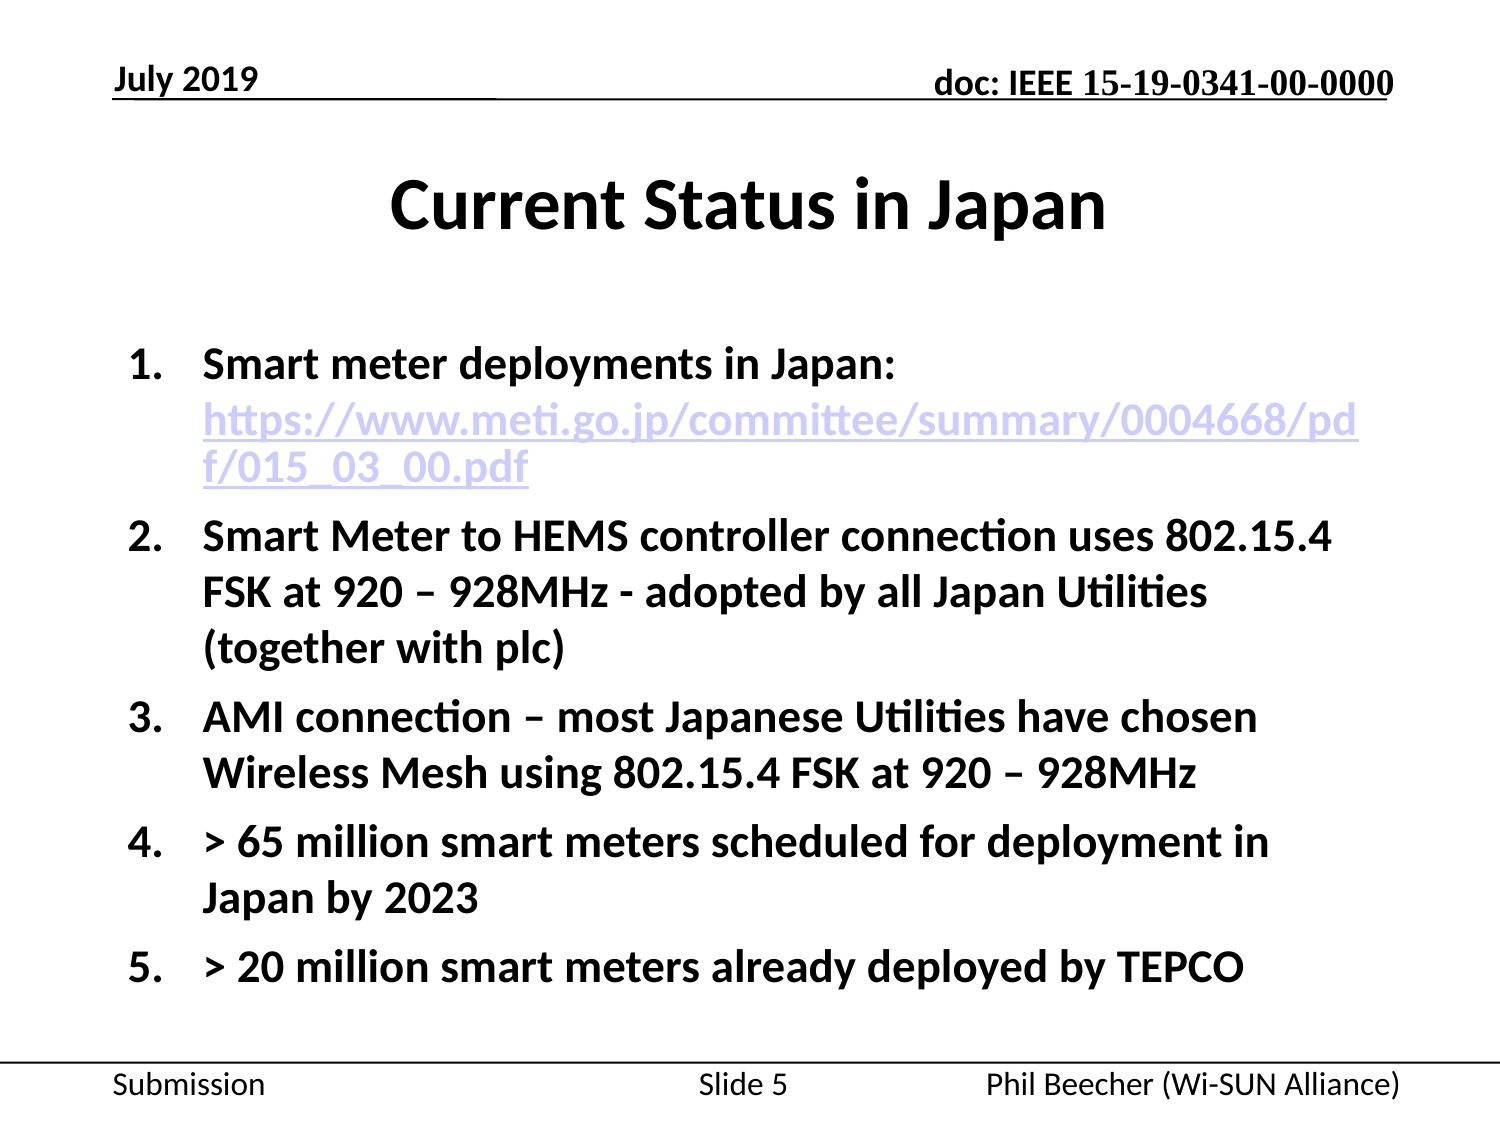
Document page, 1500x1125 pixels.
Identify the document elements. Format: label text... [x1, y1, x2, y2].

slide_number Slide 5 [687, 1061, 800, 1123]
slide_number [114, 54, 423, 100]
list Smart meter deployments in Japan: https://www.meti.go.jp/committee/summary/0004668/pdf/015_03_00.pdf Smart Meter to HEMS controller connection uses 802.15.4 FSK at 920 – 928MHz - adopted by all Japan Utilities (together with plc) AMI connection – most Japanese Utilities have chosen Wireless Mesh using 802.15.4 FSK at 920 – 928MHz > 65 million smart meters scheduled for deployment in Japan by 2023 > 20 million smart meters already deployed by TEPCO [112, 324, 1388, 1000]
footer Phil Beecher (Wi-SUN Alliance) [878, 1061, 1402, 1101]
title Current Status in Japan [112, 112, 1388, 288]
